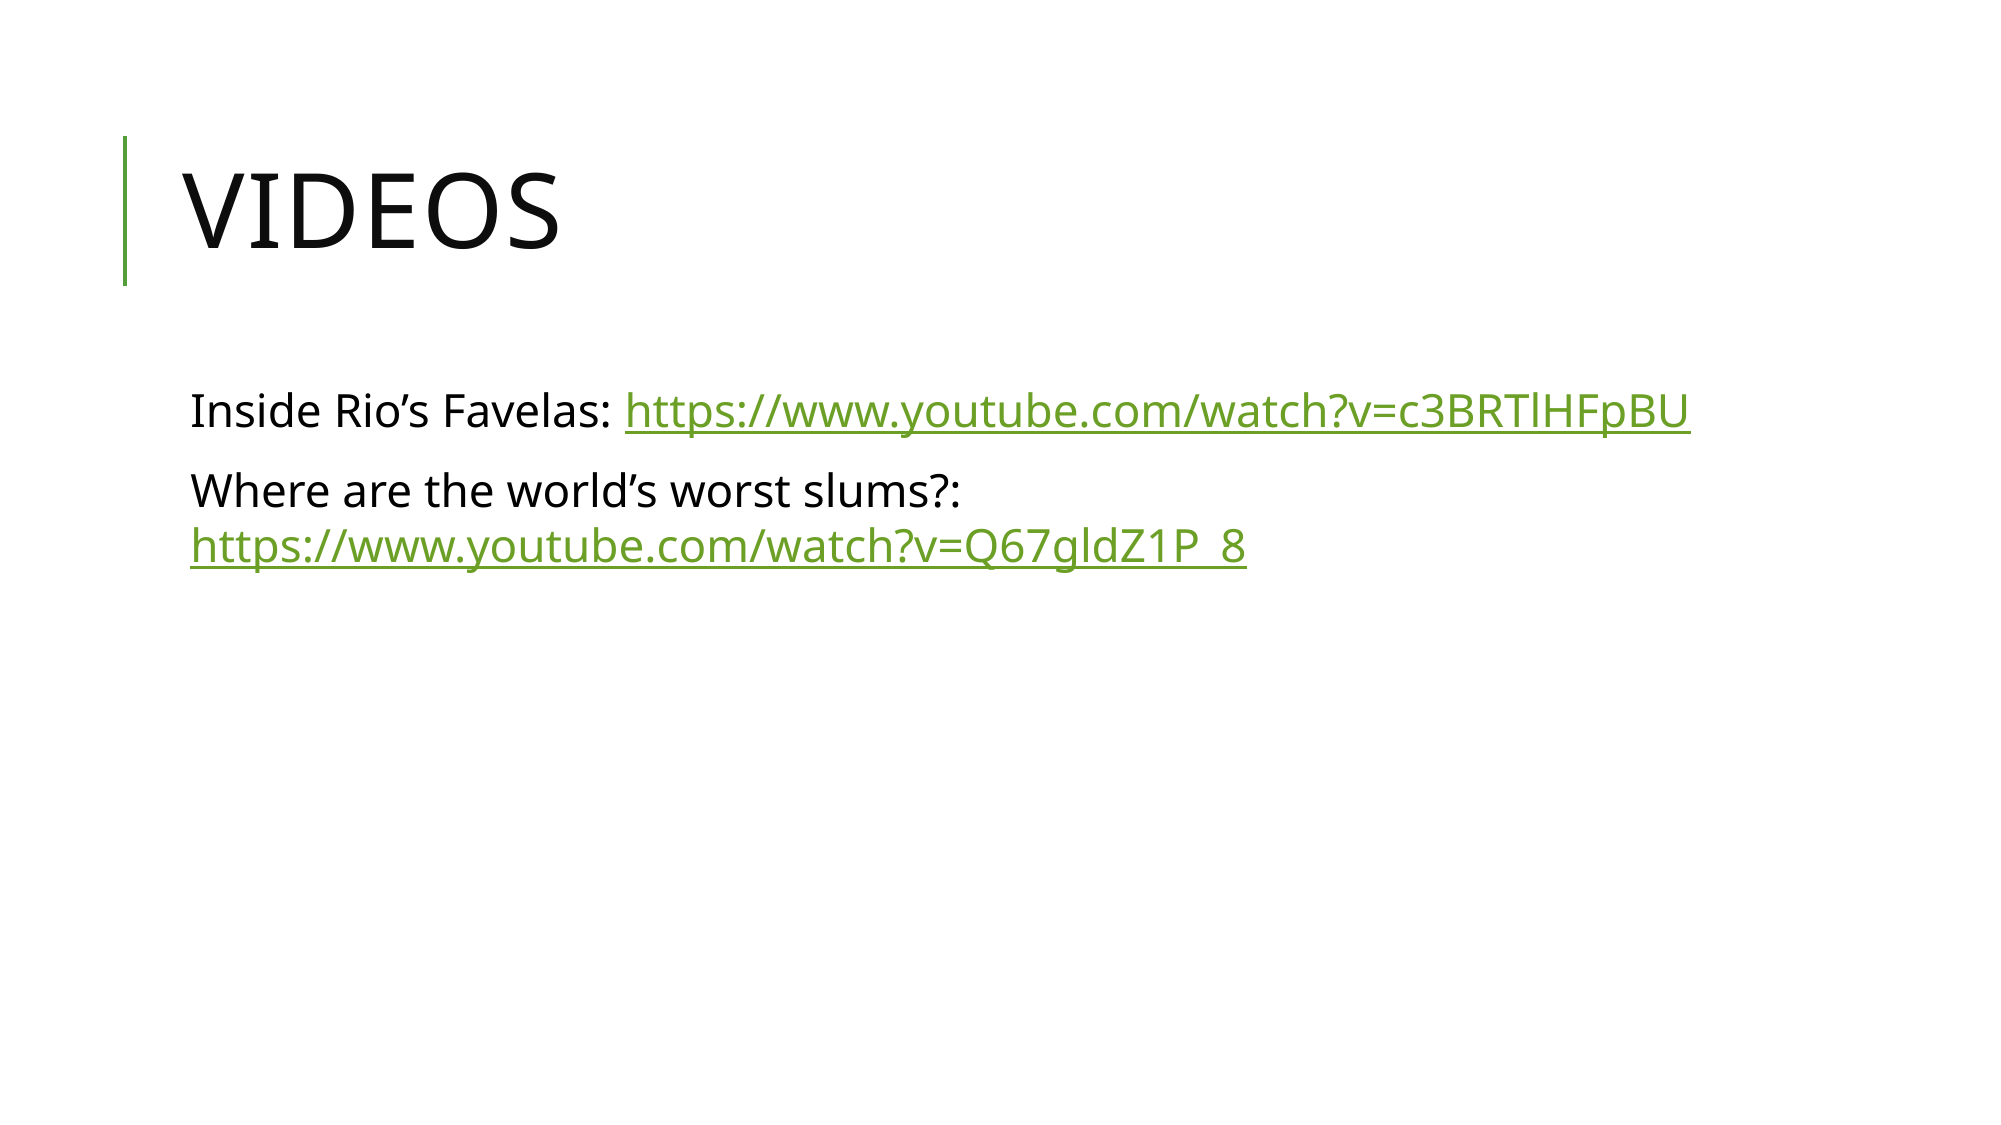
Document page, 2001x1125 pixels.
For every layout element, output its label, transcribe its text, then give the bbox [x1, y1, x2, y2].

title Videos [168, 96, 1763, 342]
list Inside Rio’s Favelas: https://www.youtube.com/watch?v=c3BRTlHFpBU Where are the world’s worst slums?: https://www.youtube.com/watch?v=Q67gldZ1P_8 [168, 375, 1763, 1035]
